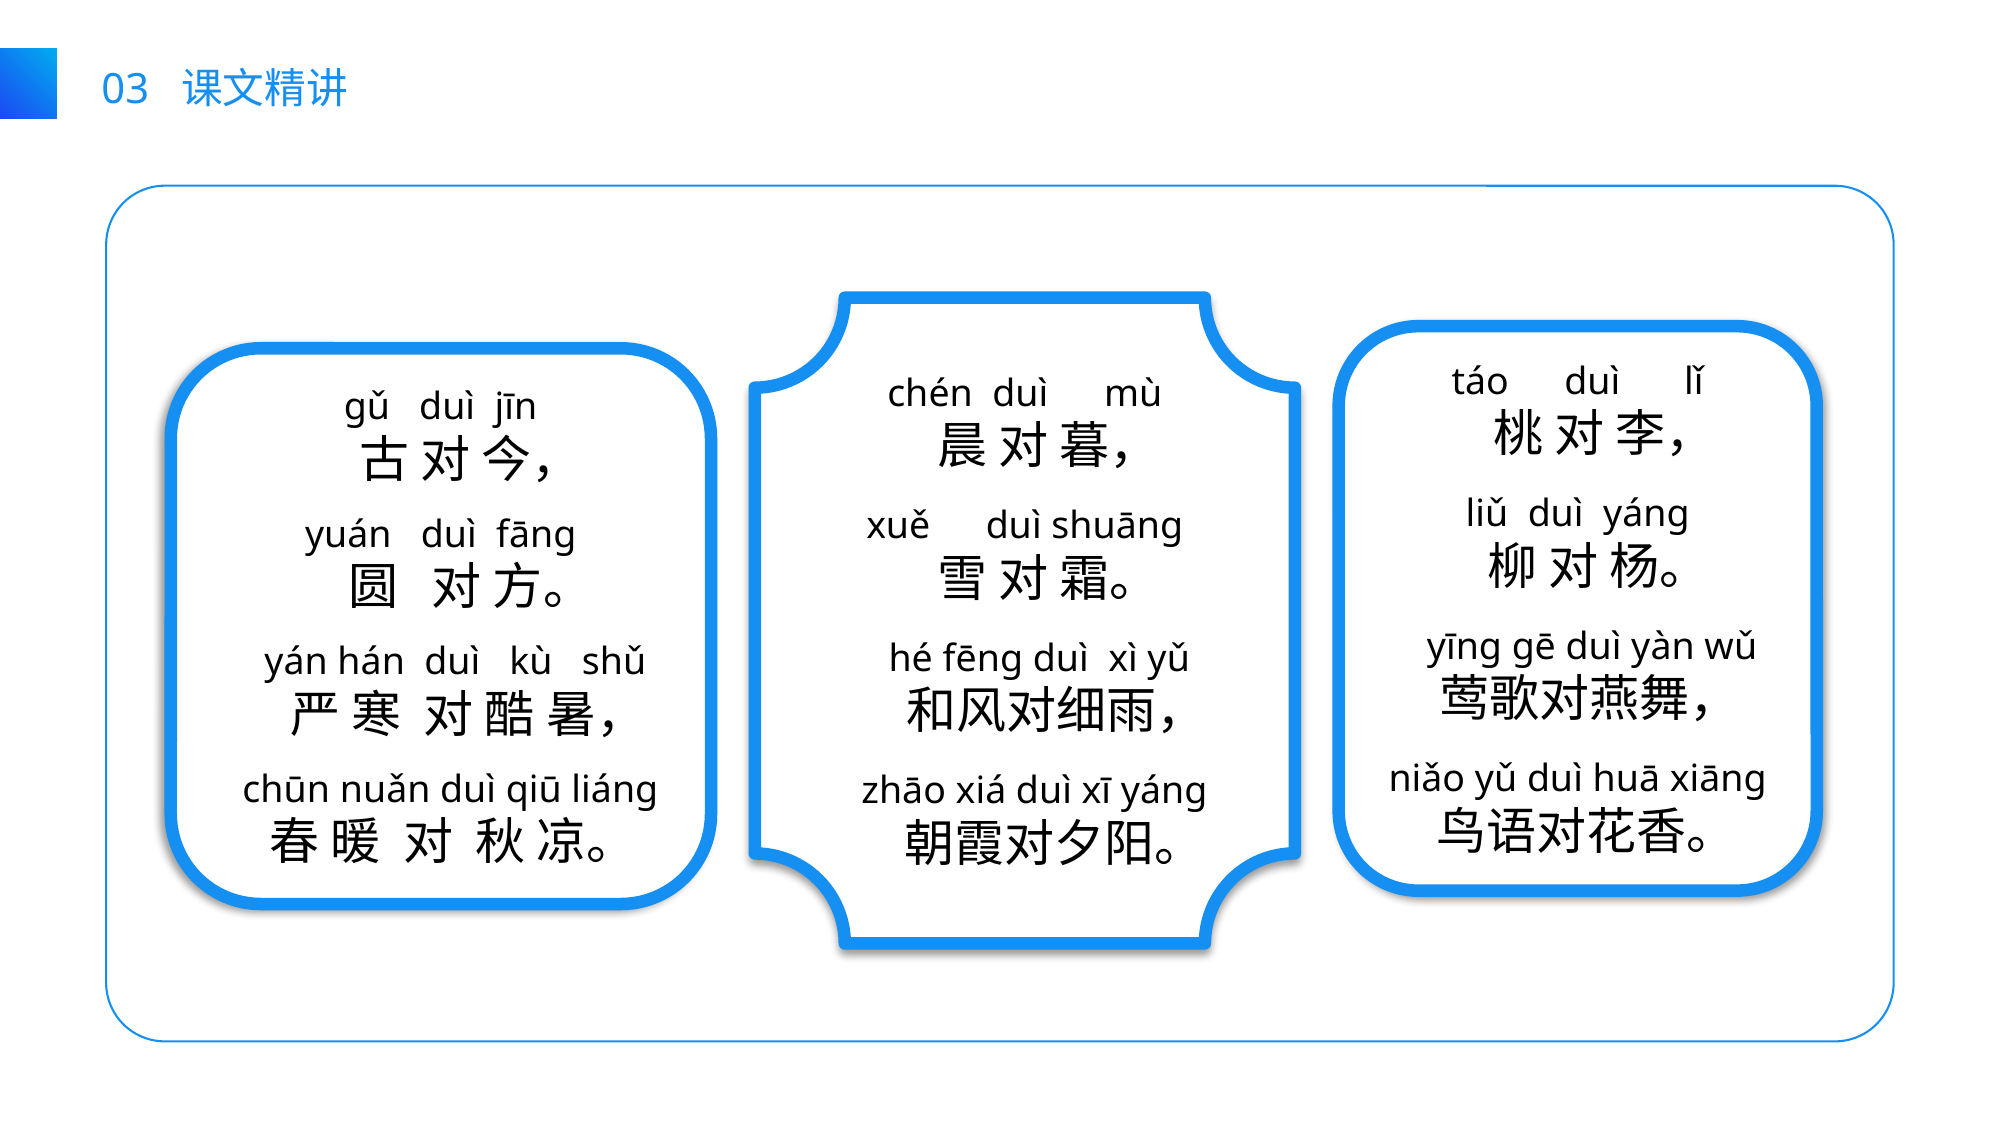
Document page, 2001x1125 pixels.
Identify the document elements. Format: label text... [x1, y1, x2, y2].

text_box [105, 184, 1895, 1043]
list 03 课文精讲 [86, 60, 466, 131]
